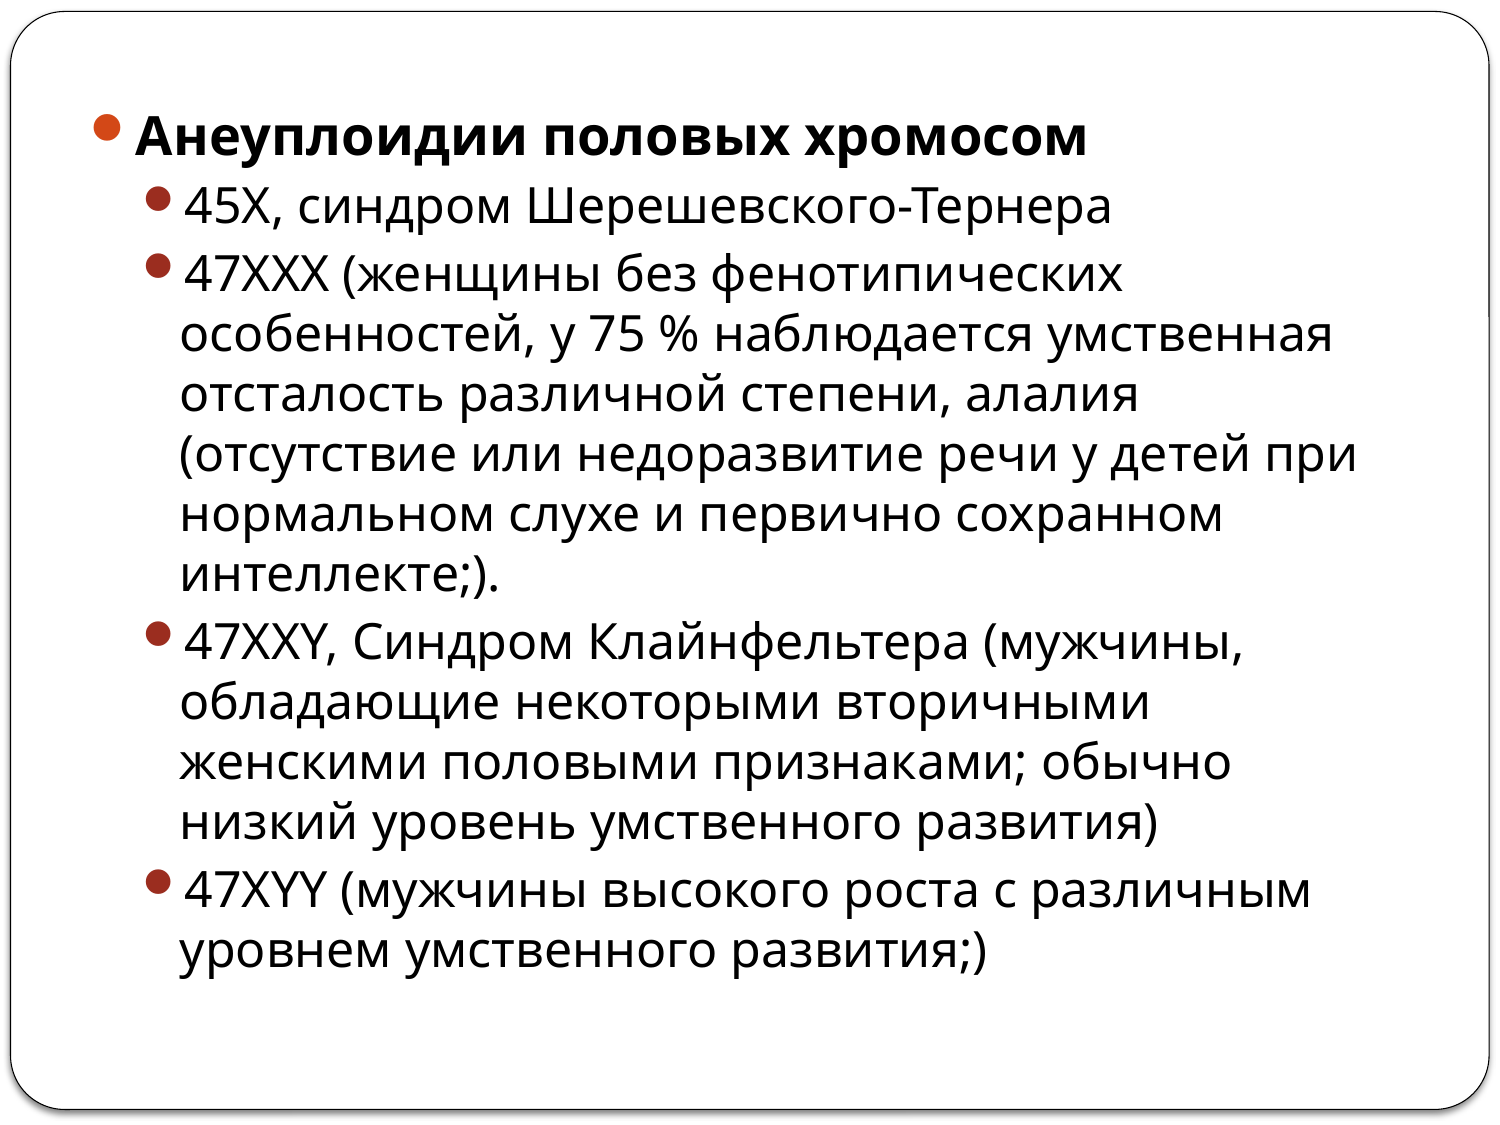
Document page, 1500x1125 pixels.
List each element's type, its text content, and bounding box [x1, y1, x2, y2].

list Анеуплоидии половых хромосом 45X, синдром Шерешевского-Тернера 47XXX (женщины без фенотипических особенностей, у 75 % наблюдается умственная отсталость различной степени, алалия (отсутствие или недоразвитие речи у детей при нормальном слухе и первично сохранном интеллекте;). 47XXY, Синдром Клайнфельтера (мужчины, обладающие некоторыми вторичными женскими половыми признаками; обычно низкий уровень умственного развития) 47XYY (мужчины высокого роста с различным уровнем умственного развития;) [75, 93, 1407, 1008]
